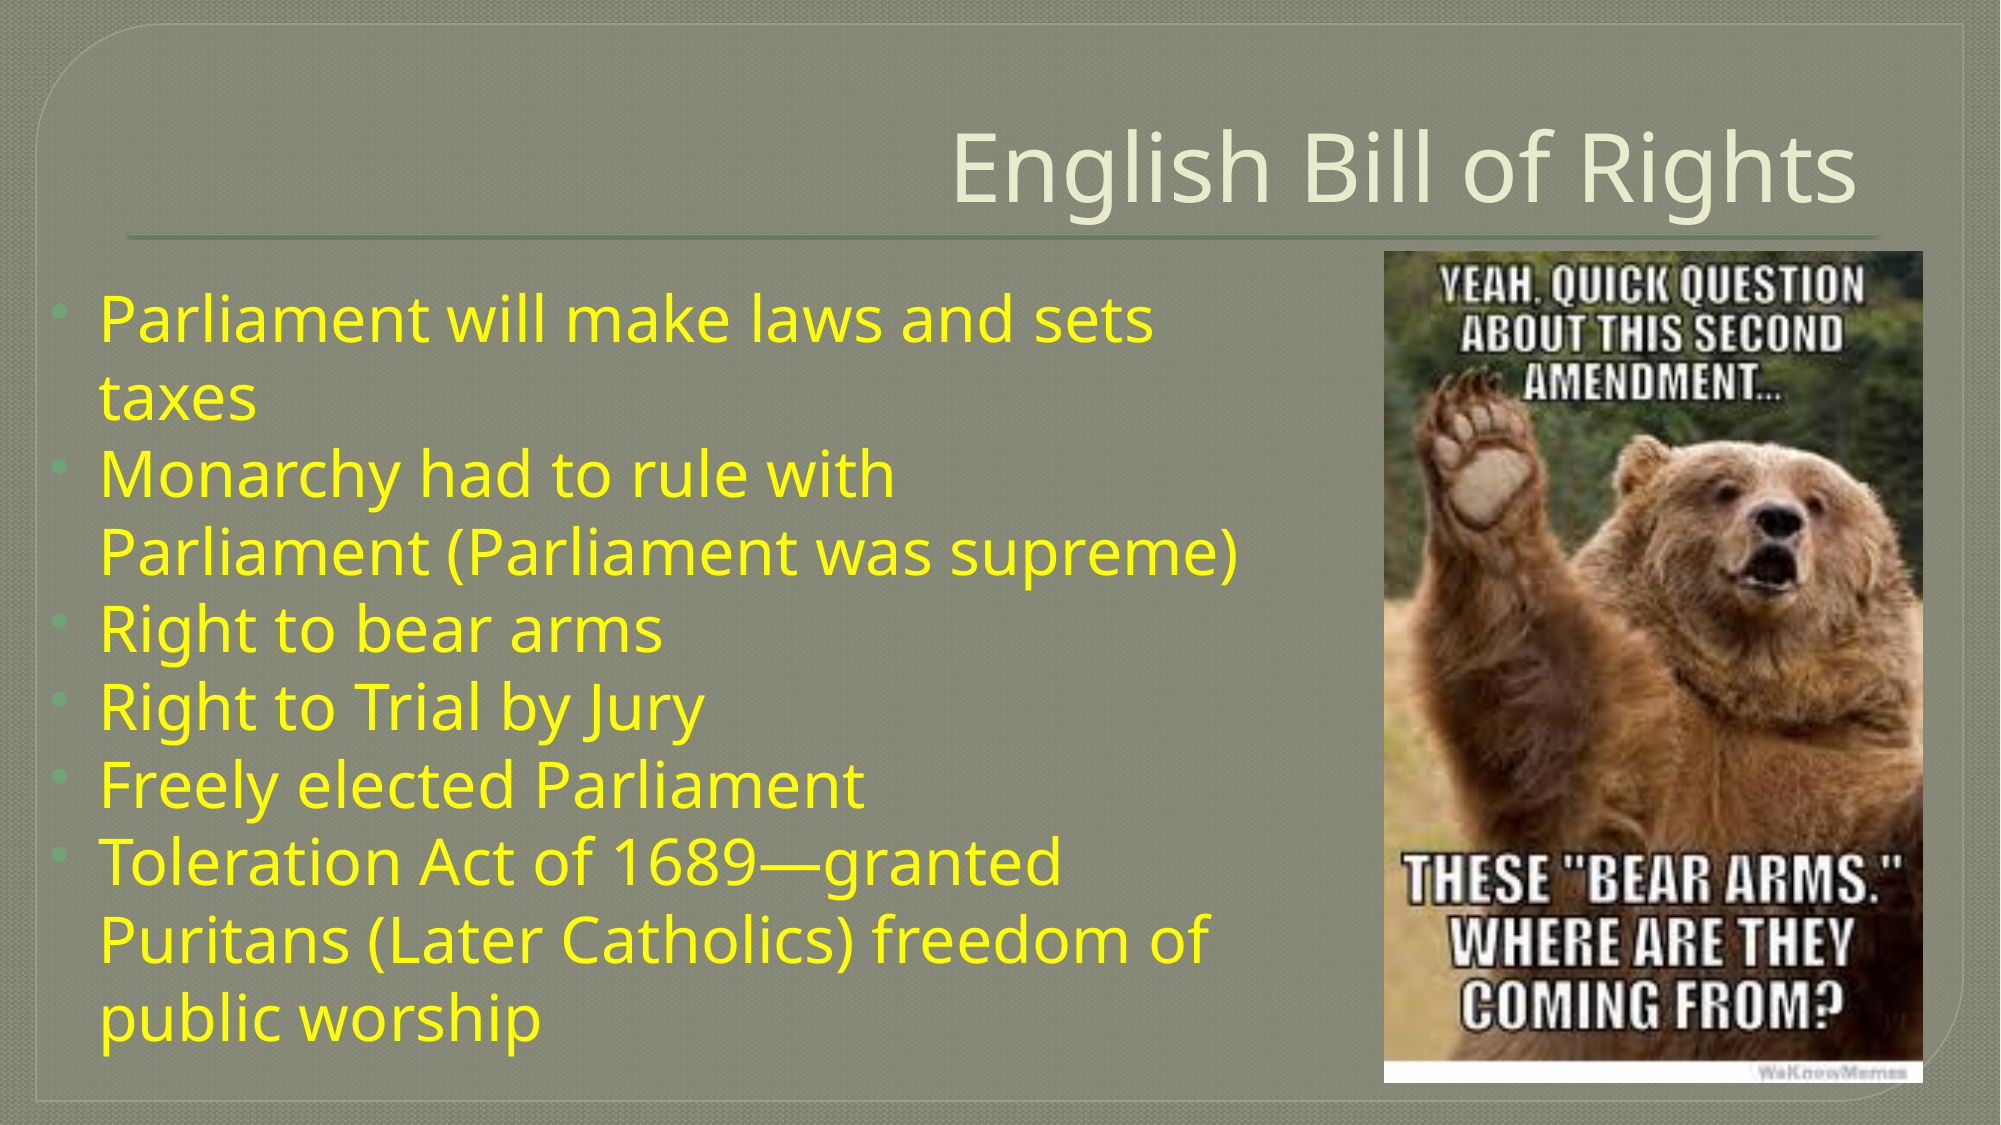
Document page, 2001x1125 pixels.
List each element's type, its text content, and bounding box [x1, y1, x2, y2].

picture [0, 0, 2001, 1125]
list Parliament will make laws and sets taxes Monarchy had to rule with Parliament (Parliament was supreme) Right to bear arms Right to Trial by Jury Freely elected Parliament Toleration Act of 1689—granted Puritans (Later Catholics) freedom of public worship [36, 270, 1263, 1125]
title English Bill of Rights [99, 41, 1900, 230]
